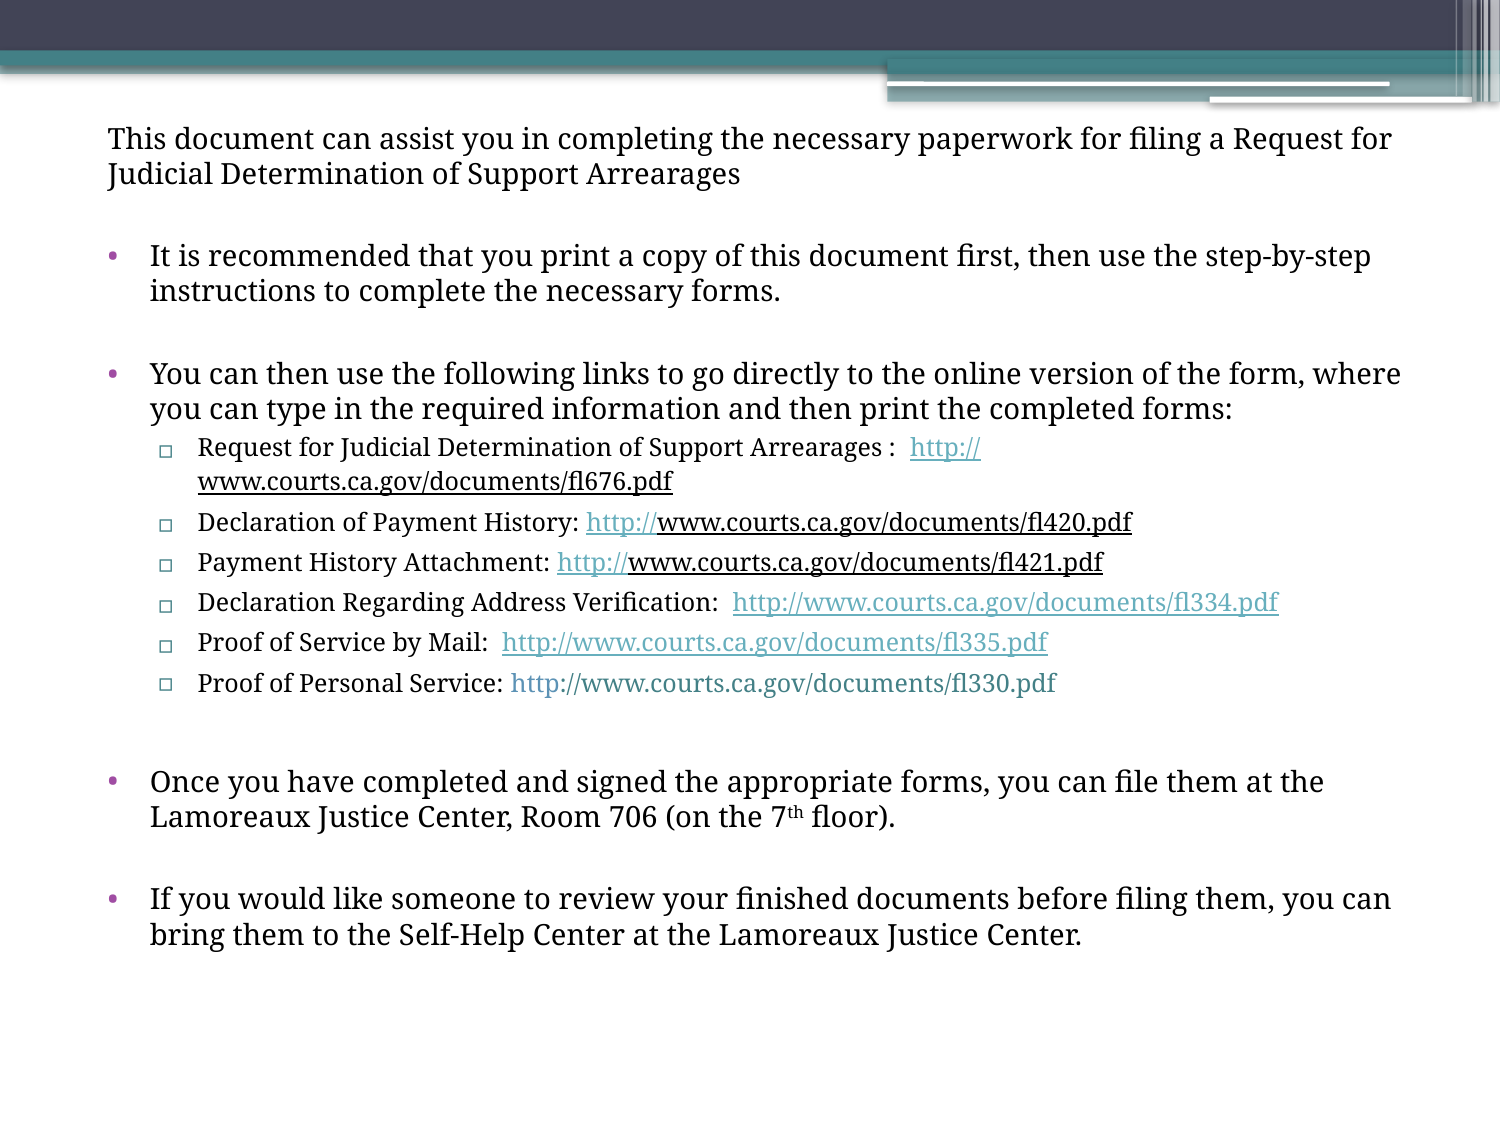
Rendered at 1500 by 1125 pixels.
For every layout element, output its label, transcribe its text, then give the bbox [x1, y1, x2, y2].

list This document can assist you in completing the necessary paperwork for filing a Request for Judicial Determination of Support Arrearages It is recommended that you print a copy of this document first, then use the step-by-step instructions to complete the necessary forms. You can then use the following links to go directly to the online version of the form, where you can type in the required information and then print the completed forms: Request for Judicial Determination of Support Arrearages : http://www.courts.ca.gov/documents/fl676.pdf Declaration of Payment History: http://www.courts.ca.gov/documents/fl420.pdf Payment History Attachment: http://www.courts.ca.gov/documents/fl421.pdf Declaration Regarding Address Verification: http://www.courts.ca.gov/documents/fl334.pdf Proof of Service by Mail: http://www.courts.ca.gov/documents/fl335.pdf Proof of Personal Service: http://www.courts.ca.gov/documents/fl330.pdf Once you have completed and signed the appropriate forms, you can file them at the Lamoreaux Justice Center, Room 706 (on the 7th floor). If you would like someone to review your finished documents before filing them, you can bring them to the Self-Help Center at the Lamoreaux Justice Center. [75, 112, 1425, 1079]
